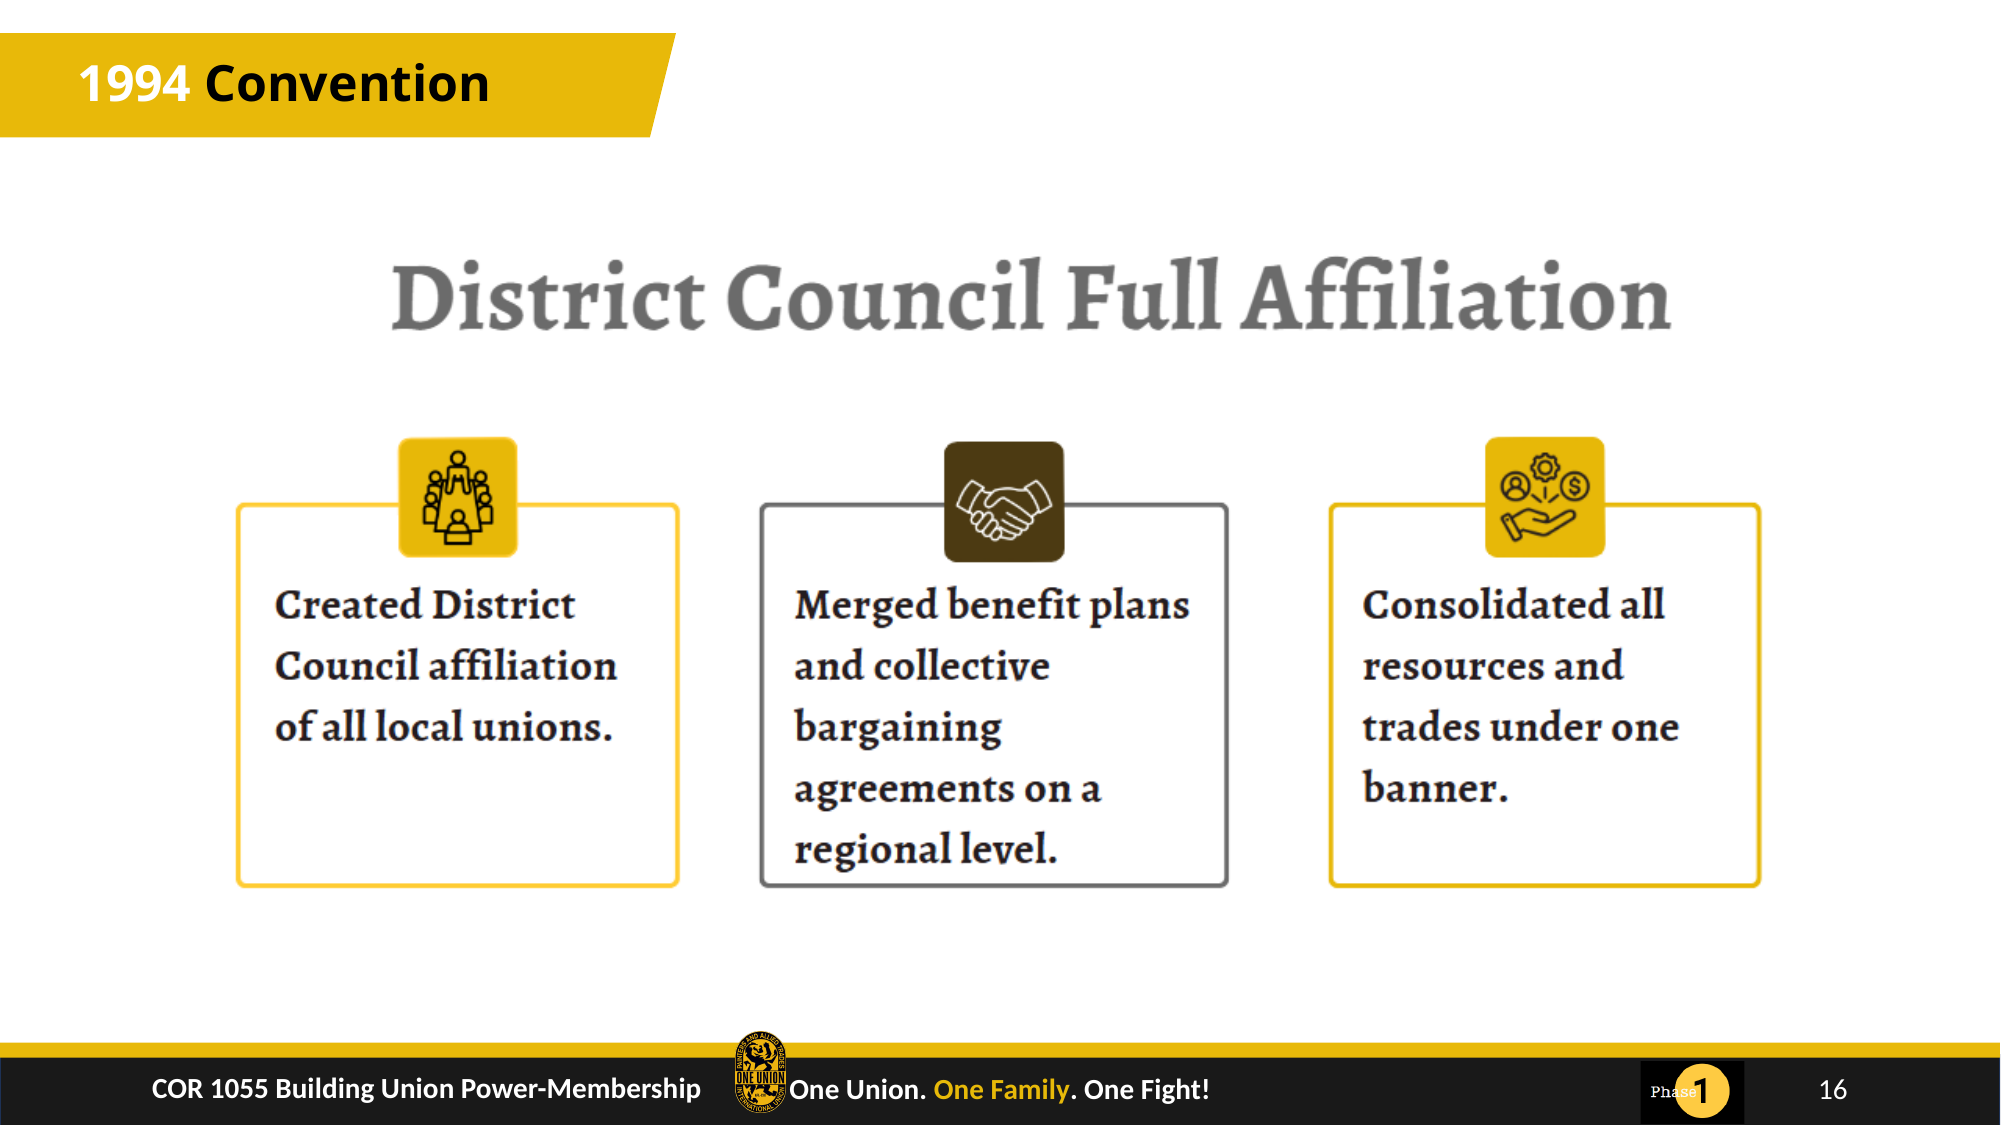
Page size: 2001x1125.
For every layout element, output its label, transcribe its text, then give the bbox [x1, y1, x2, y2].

picture [1640, 1061, 1745, 1124]
picture [735, 1031, 786, 1057]
title 1994 Convention [62, 0, 1788, 195]
text_box COR 1055 Building Union Power-Membership [137, 1057, 1808, 1117]
picture [208, 221, 1792, 904]
